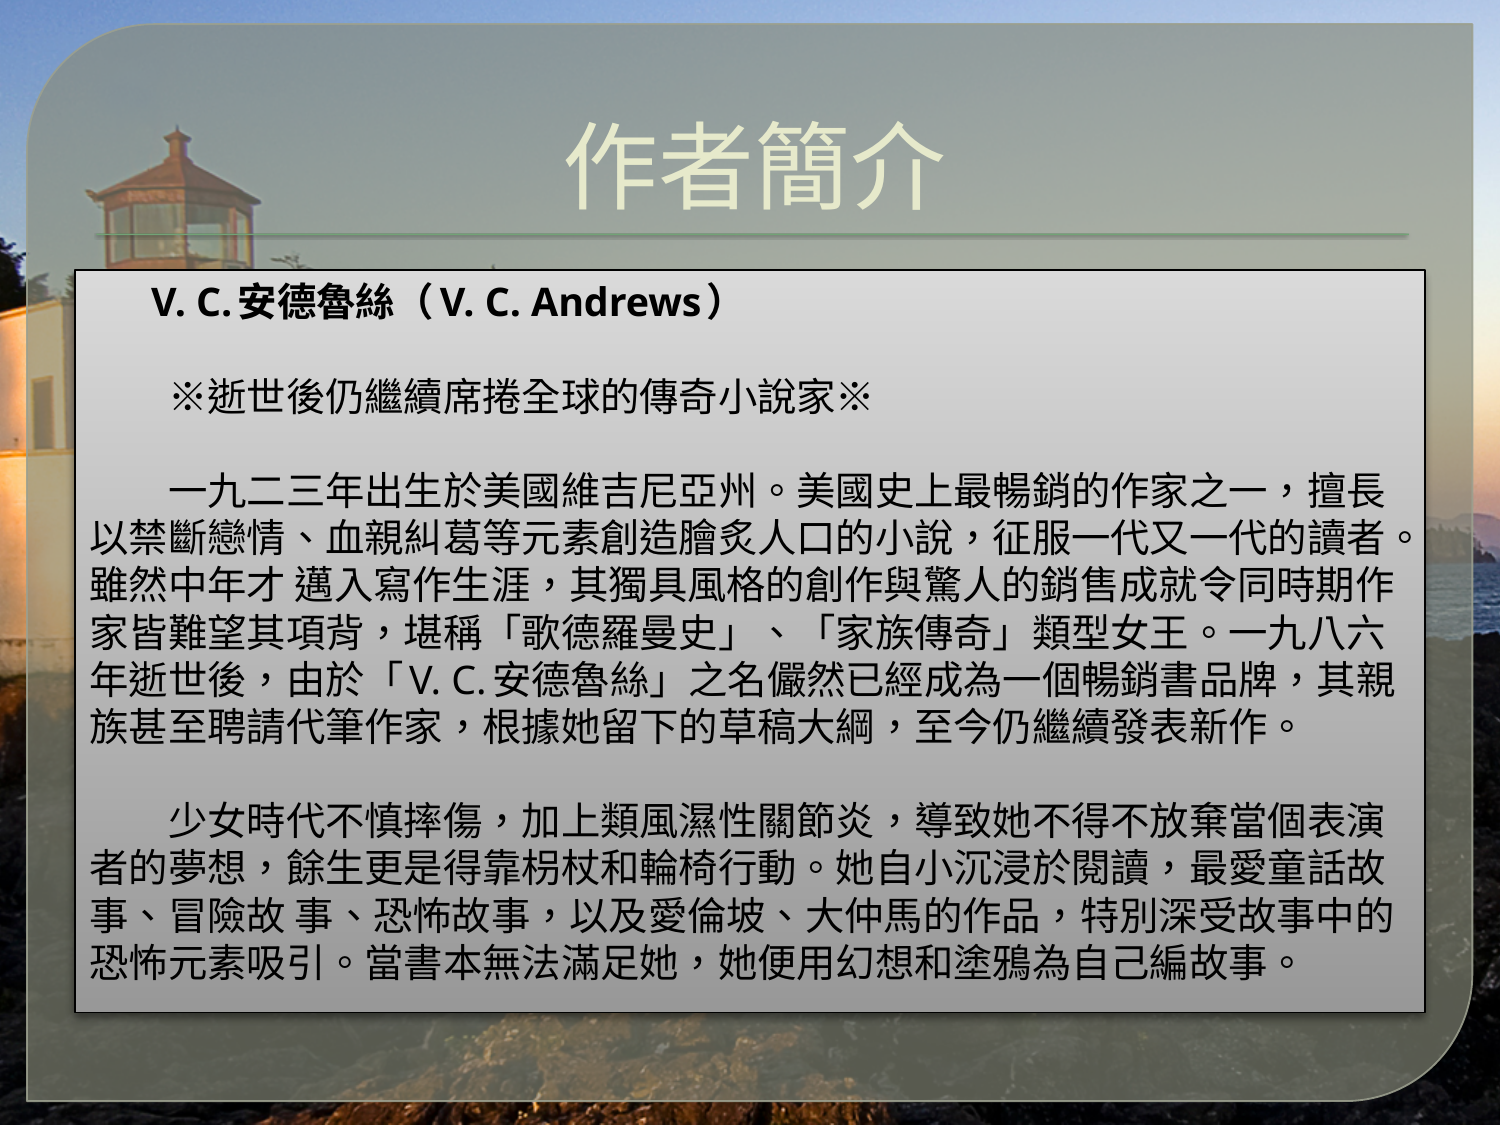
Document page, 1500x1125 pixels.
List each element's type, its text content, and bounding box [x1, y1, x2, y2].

list V. C.安德魯絲（V. C. Andrews） ※逝世後仍繼續席捲全球的傳奇小說家※ 一九二三年出生於美國維吉尼亞州。美國史上最暢銷的作家之一，擅長以禁斷戀情、血親糾葛等元素創造膾炙人口的小說，征服一代又一代的讀者。雖然中年才 邁入寫作生涯，其獨具風格的創作與驚人的銷售成就令同時期作家皆難望其項背，堪稱「歌德羅曼史」、「家族傳奇」類型女王。一九八六年逝世後，由於「V. C.安德魯絲」之名儼然已經成為一個暢銷書品牌，其親族甚至聘請代筆作家，根據她留下的草稿大綱，至今仍繼續發表新作。 少女時代不慎摔傷，加上類風濕性關節炎，導致她不得不放棄當個表演者的夢想，餘生更是得靠枴杖和輪椅行動。她自小沉浸於閱讀，最愛童話故事、冒險故 事、恐怖故事，以及愛倫坡、大仲馬的作品，特別深受故事中的恐怖元素吸引。當書本無法滿足她，她便用幻想和塗鴉為自己編故事。 [74, 269, 1426, 1013]
picture [0, 0, 1500, 1125]
title 作者簡介 [75, 41, 1425, 230]
